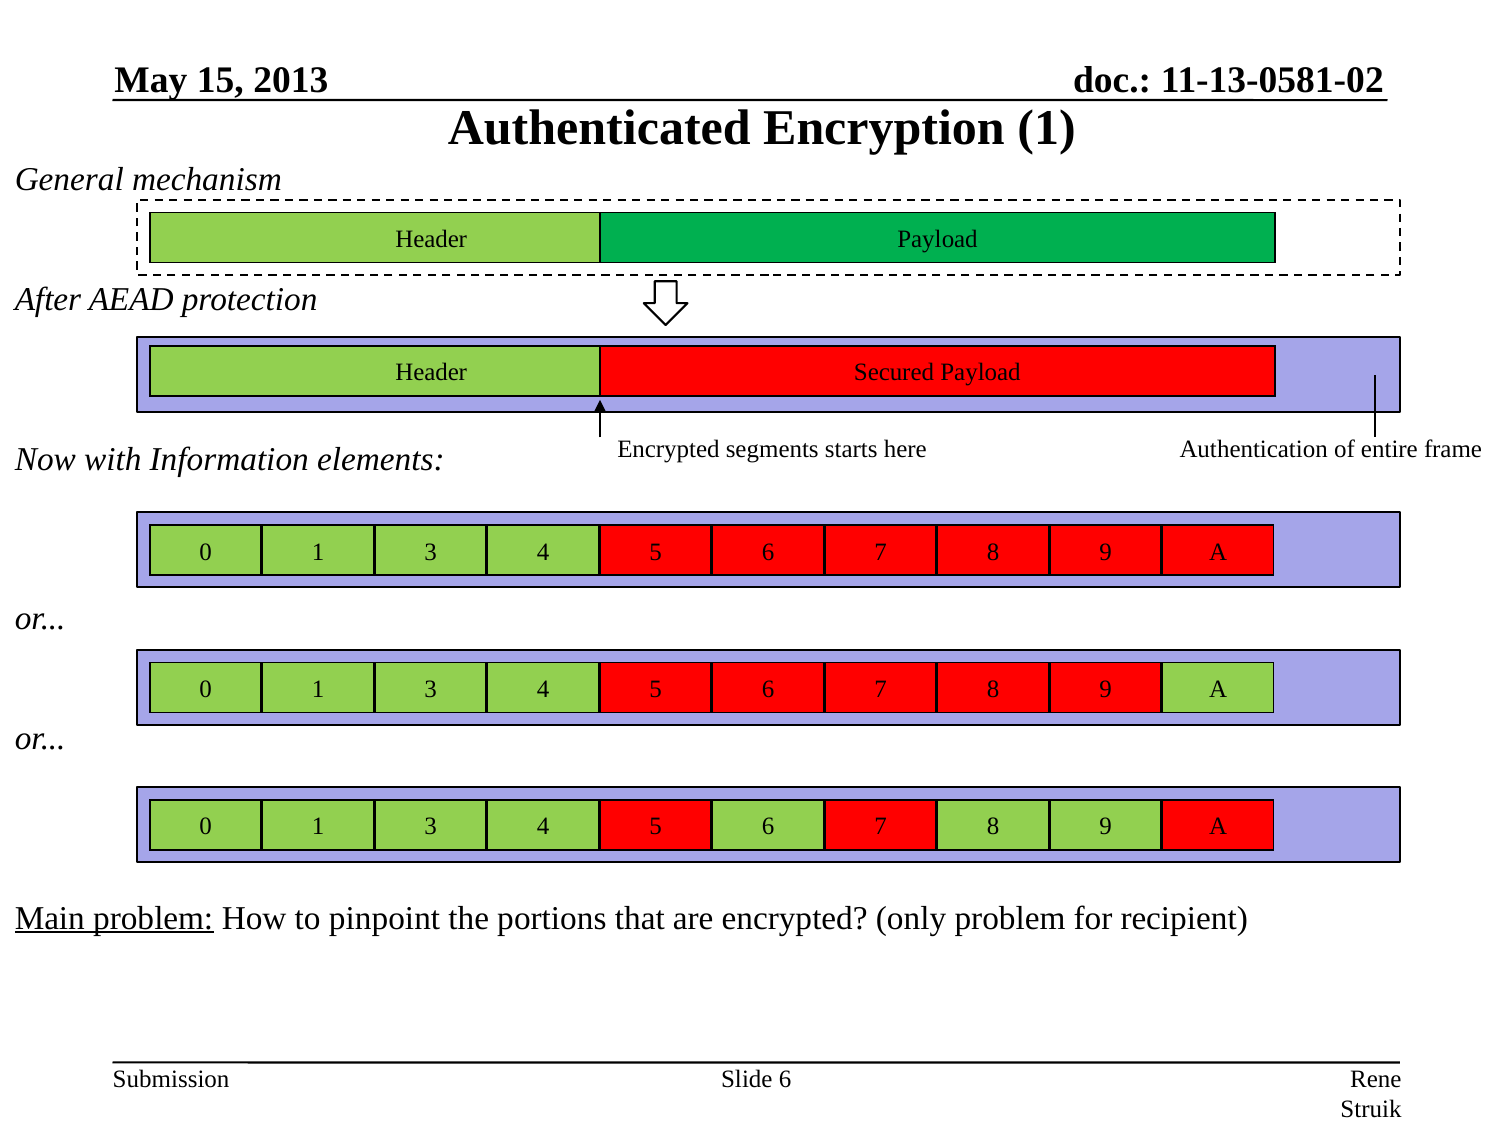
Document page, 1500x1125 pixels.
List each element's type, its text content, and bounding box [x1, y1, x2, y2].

text_box Authentication of entire frame [1164, 425, 1498, 470]
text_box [137, 787, 1401, 863]
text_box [0, 345, 601, 402]
footer Rene Struik (Struik Security Consultancy) [1324, 1061, 1402, 1093]
slide_number Slide 6 [712, 1061, 801, 1093]
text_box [137, 649, 1401, 726]
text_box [137, 512, 1401, 588]
text_box Authenticated Encryption (1) [432, 87, 1091, 149]
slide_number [114, 54, 331, 101]
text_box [0, 212, 1276, 403]
text_box Encrypted segments starts here [602, 425, 942, 470]
text_box General mechanism After AEAD protection Now with Information elements: or... or... Main problem: How to pinpoint the portions that are encrypted? (only problem for recipient) [0, 149, 1500, 1125]
text_box [137, 199, 1400, 275]
